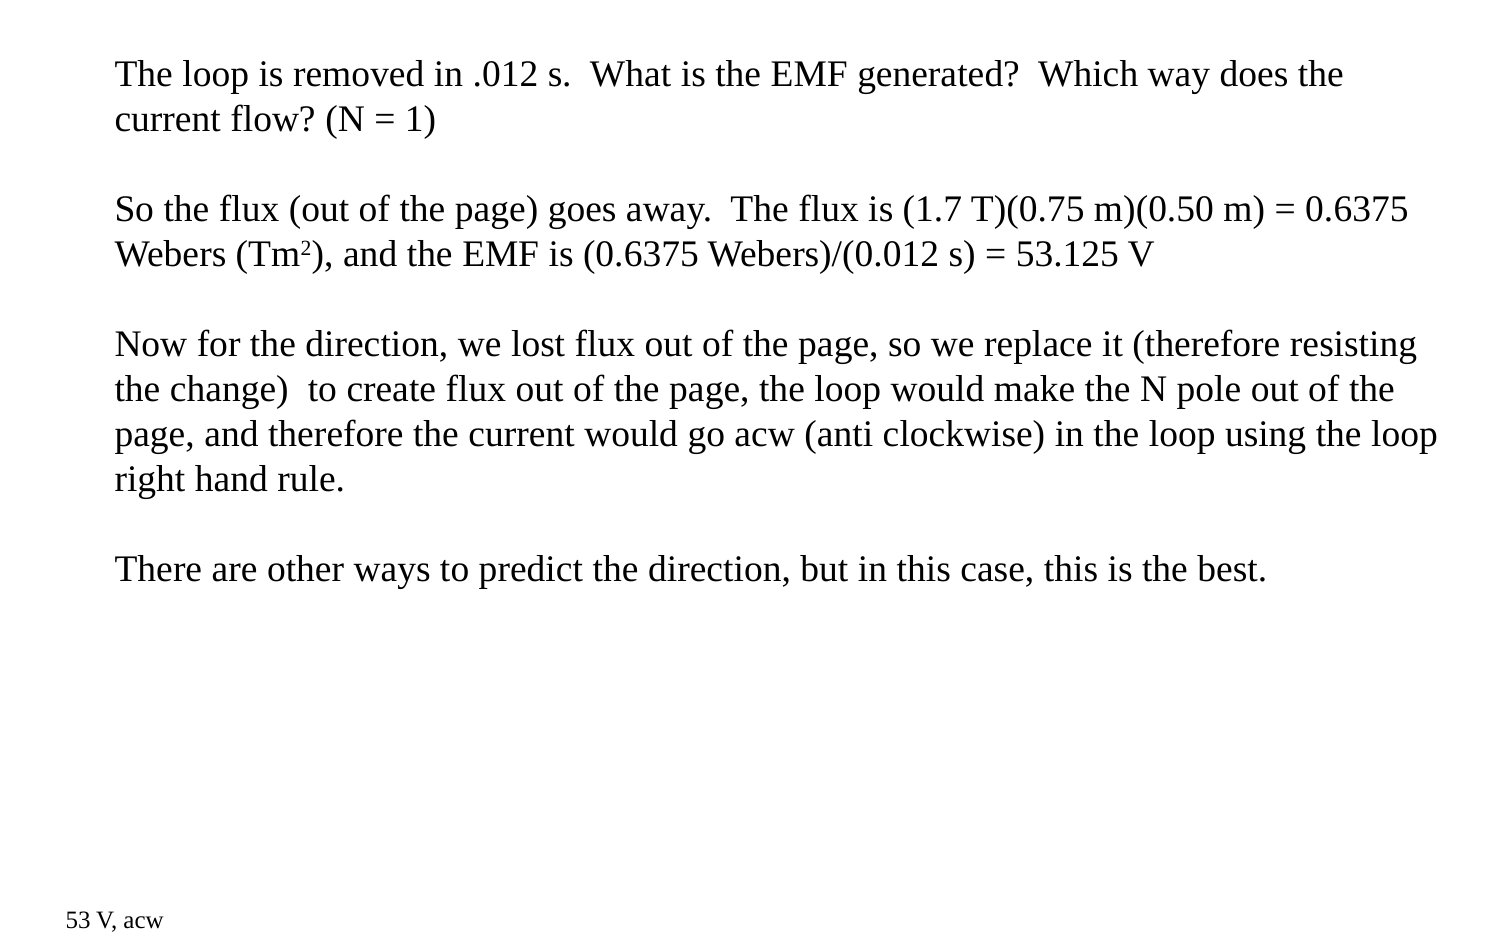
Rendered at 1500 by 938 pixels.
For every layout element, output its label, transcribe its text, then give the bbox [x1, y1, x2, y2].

text_box 53 V, acw [50, 896, 179, 938]
text_box The loop is removed in .012 s. What is the EMF generated? Which way does the current flow? (N = 1) So the flux (out of the page) goes away. The flux is (1.7 T)(0.75 m)(0.50 m) = 0.6375 Webers (Tm2), and the EMF is (0.6375 Webers)/(0.012 s) = 53.125 V Now for the direction, we lost flux out of the page, so we replace it (therefore resisting the change) to create flux out of the page, the loop would make the N pole out of the page, and therefore the current would go acw (anti clockwise) in the loop using the loop right hand rule. There are other ways to predict the direction, but in this case, this is the best. [99, 41, 1463, 597]
